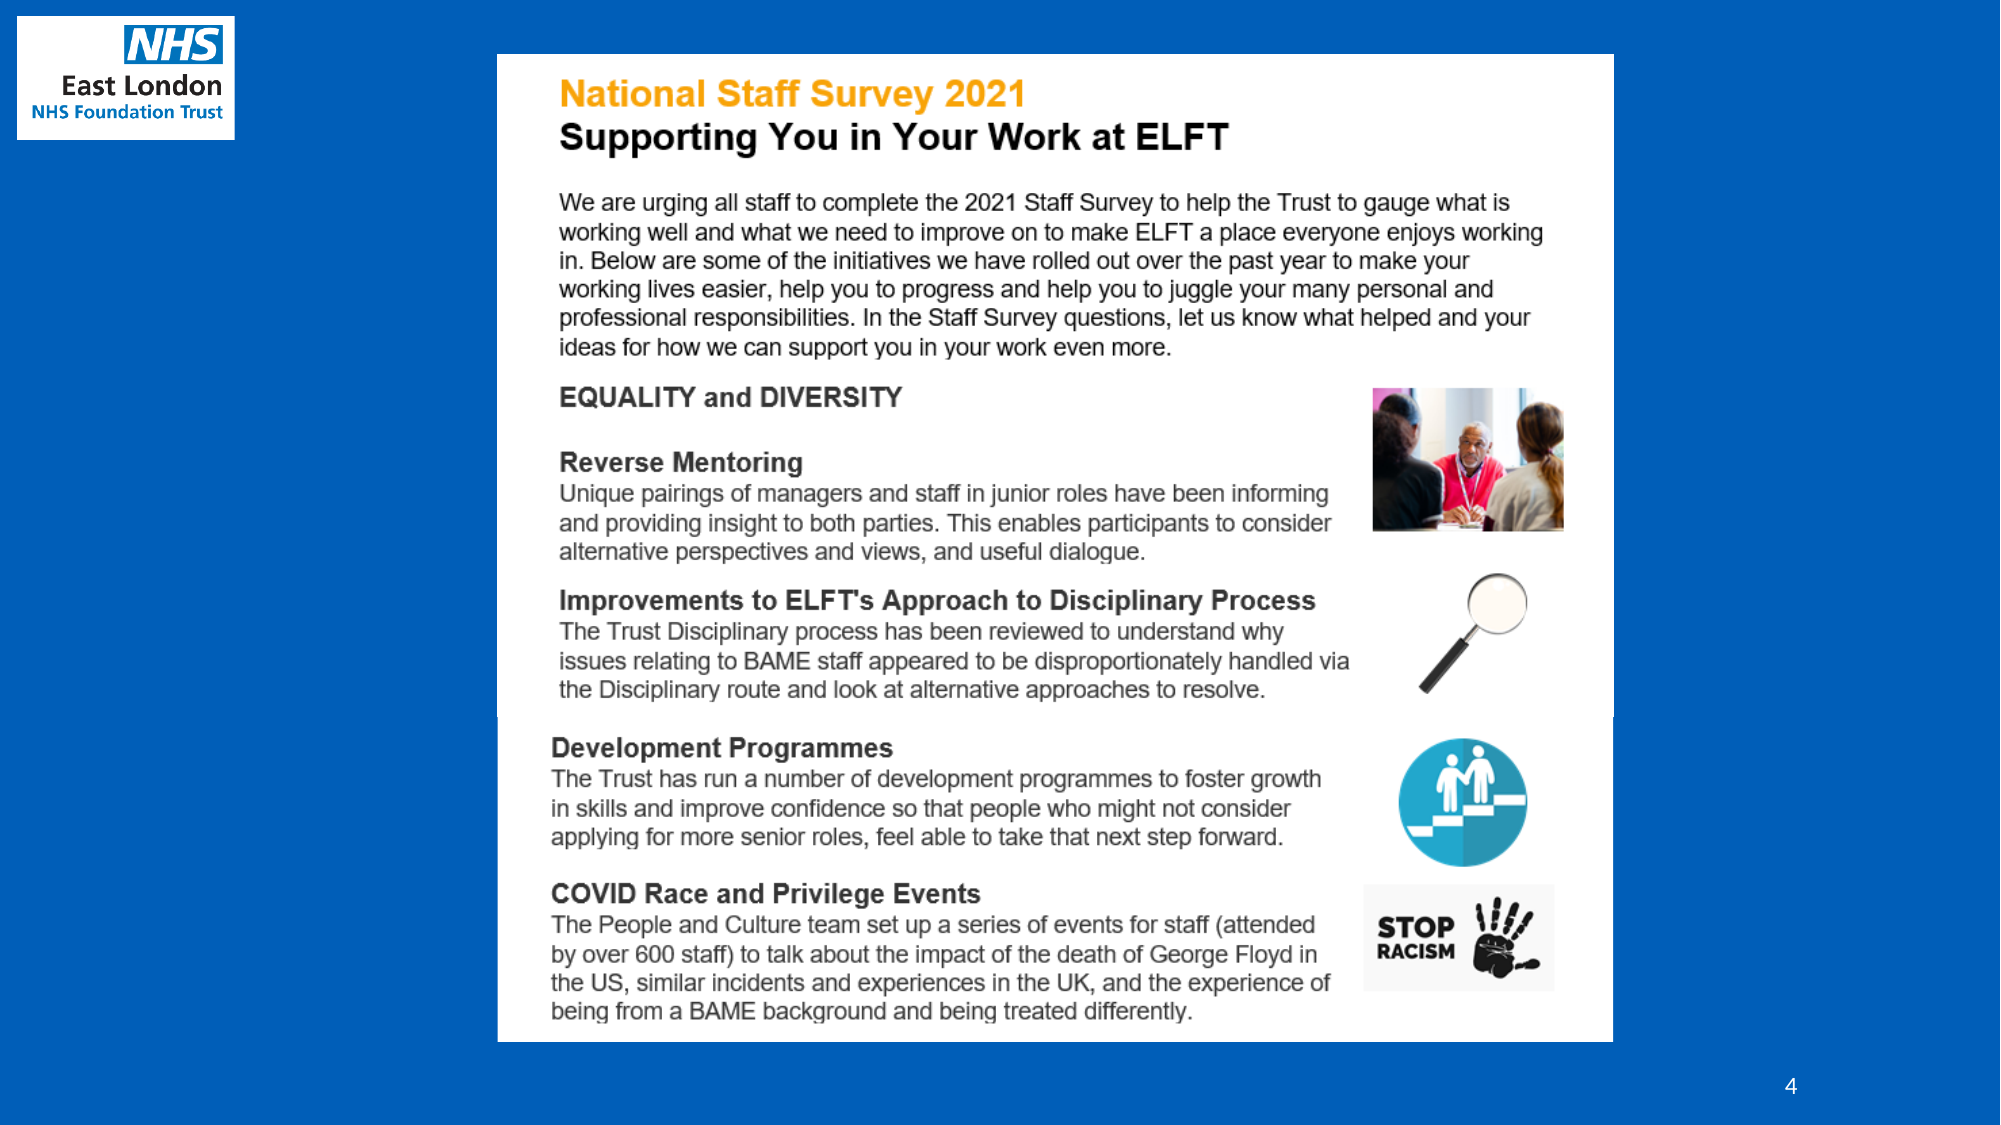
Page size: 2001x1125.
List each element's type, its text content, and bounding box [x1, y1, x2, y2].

slide_number 4 [1467, 1054, 1813, 1115]
picture [497, 54, 1614, 1042]
picture [16, 16, 235, 140]
